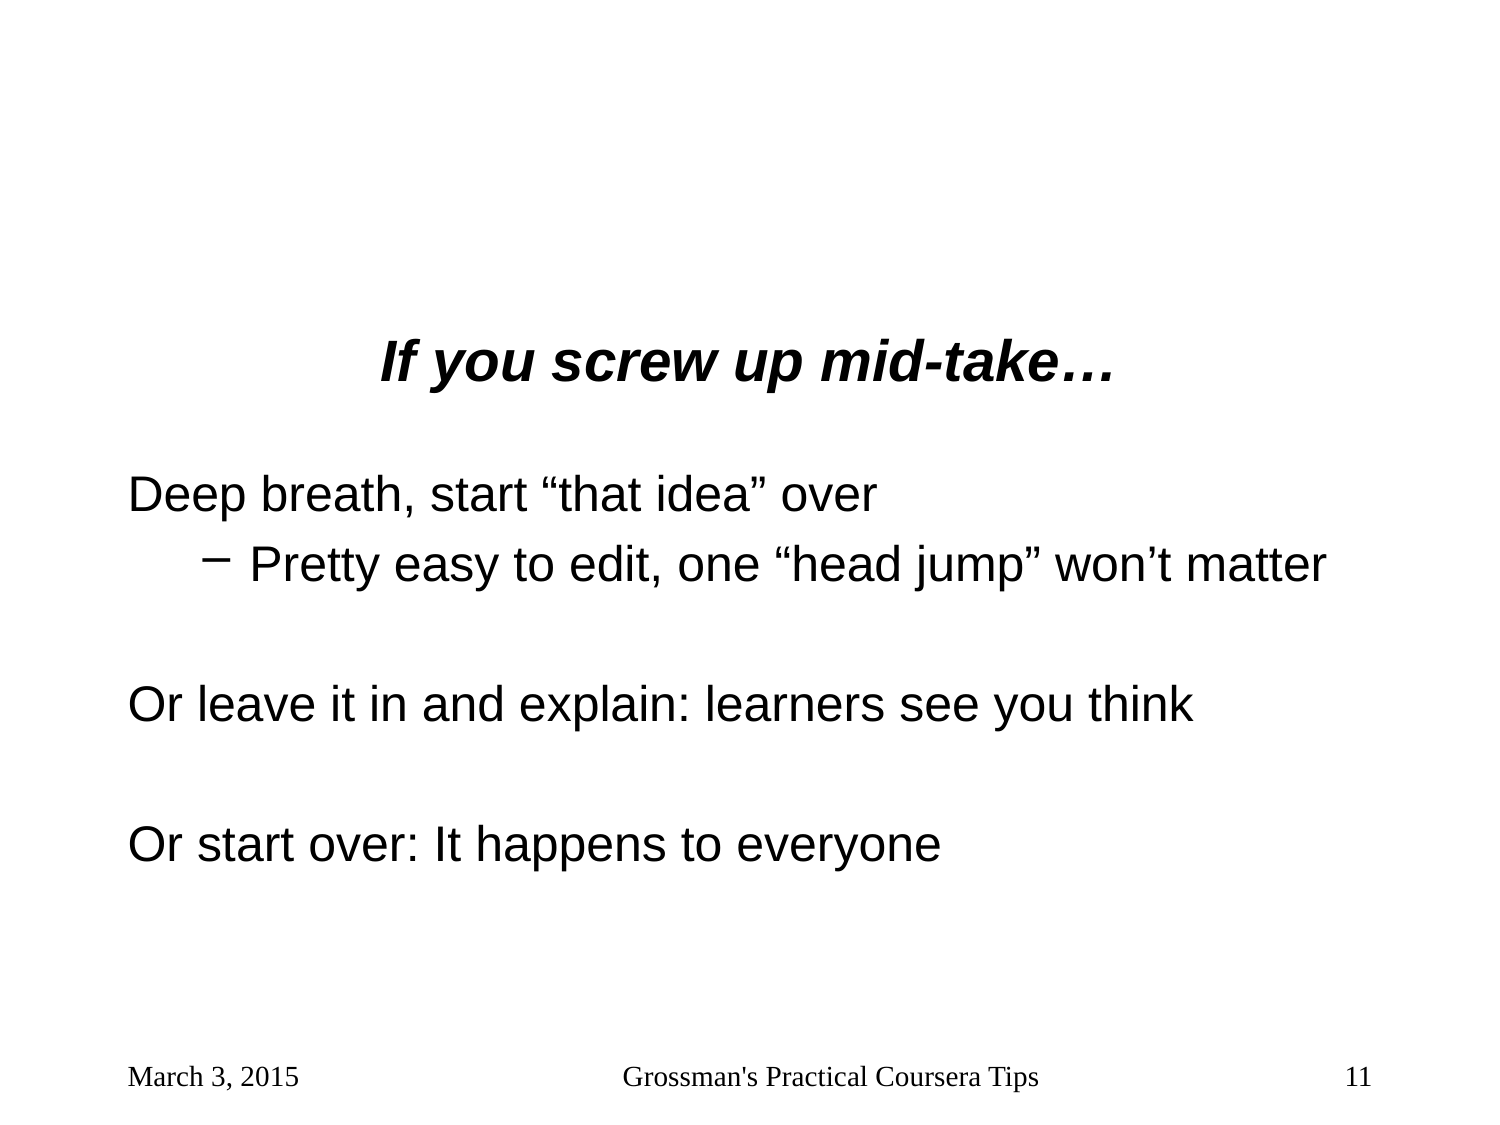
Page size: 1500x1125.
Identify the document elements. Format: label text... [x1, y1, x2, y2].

slide_number 11 [1251, 1049, 1388, 1125]
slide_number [112, 1049, 412, 1125]
list If you screw up mid-take… Deep breath, start “that idea” over Pretty easy to edit, one “head jump” won’t matter Or leave it in and explain: learners see you think Or start over: It happens to everyone [112, 137, 1388, 876]
footer Grossman's Practical Coursera Tips [412, 1049, 1251, 1125]
